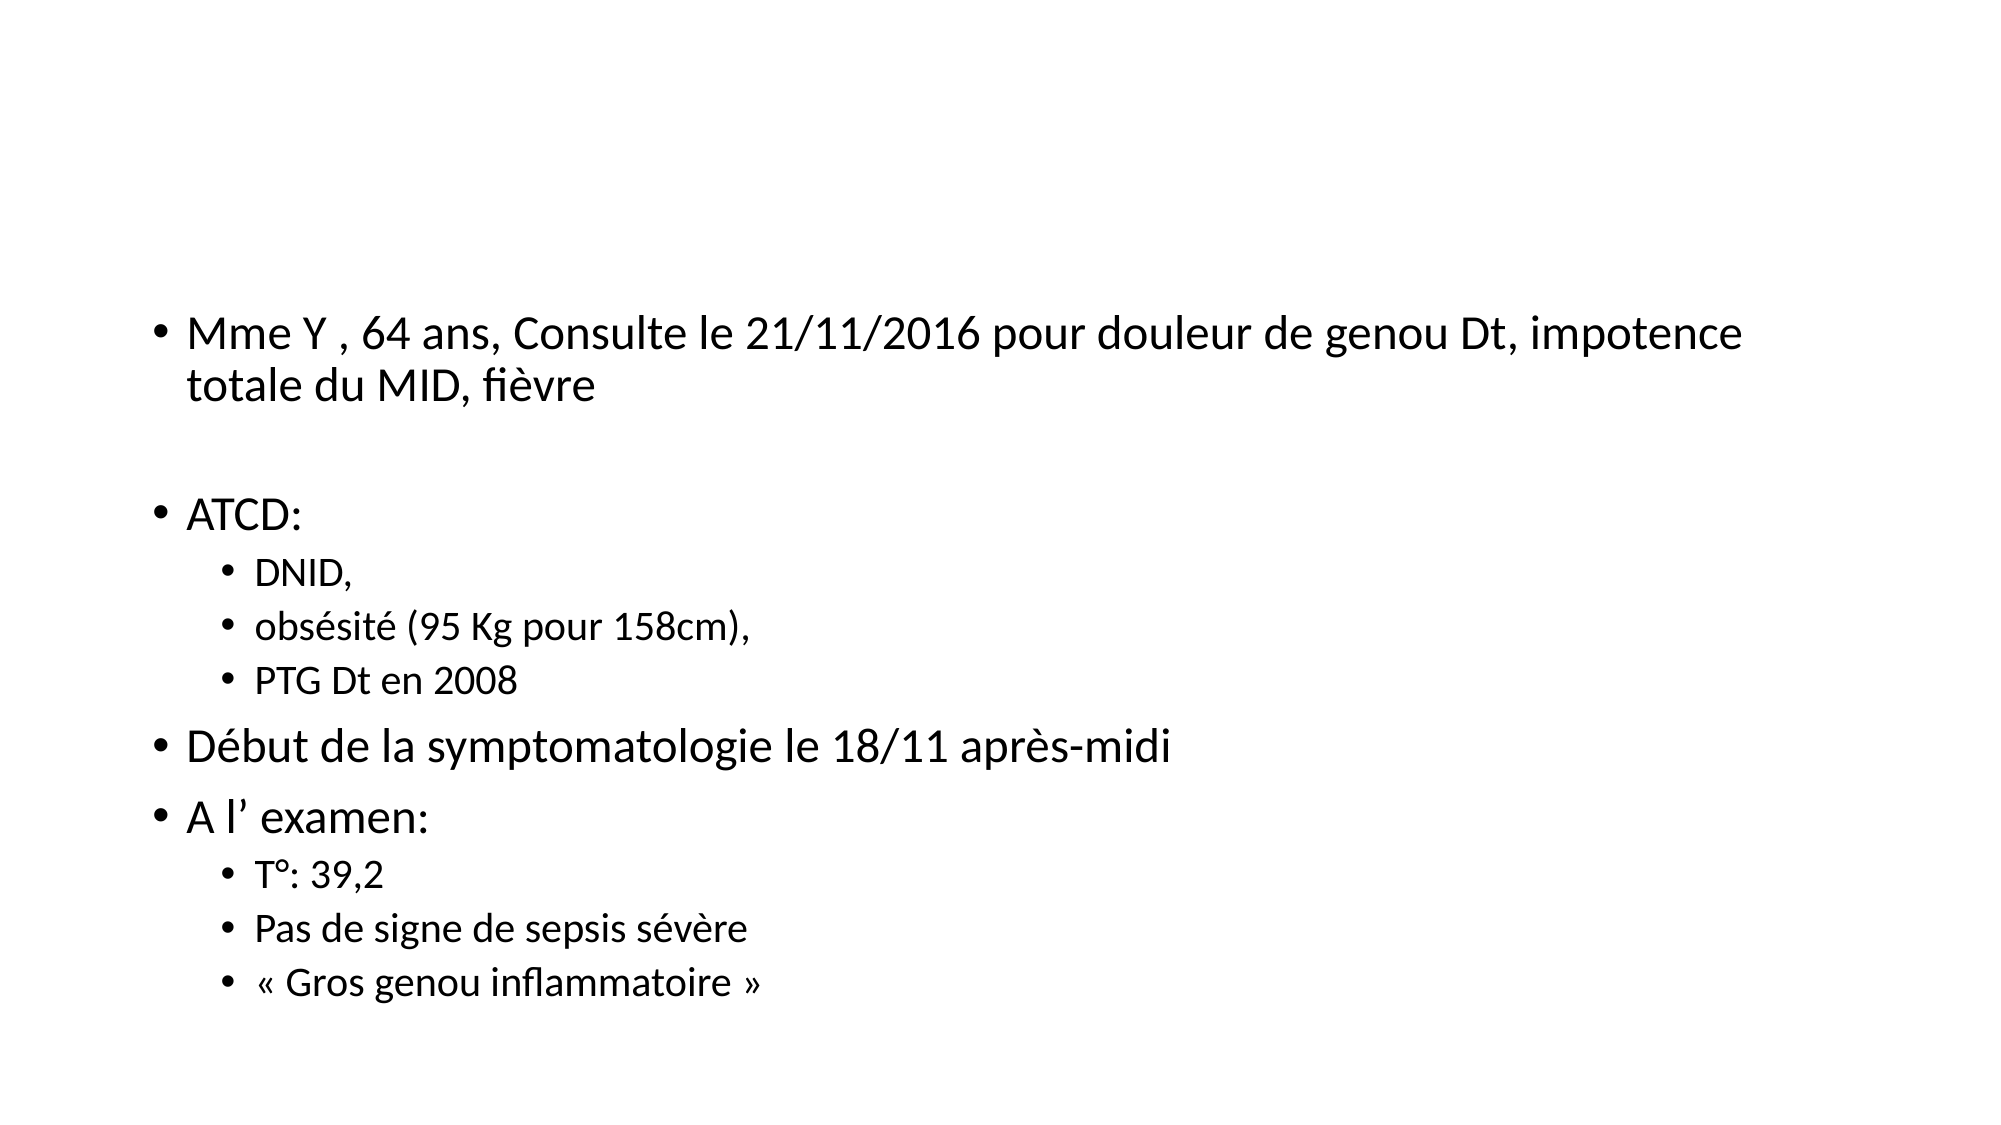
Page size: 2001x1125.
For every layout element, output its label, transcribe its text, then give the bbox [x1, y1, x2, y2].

list Mme Y , 64 ans, Consulte le 21/11/2016 pour douleur de genou Dt, impotence totale du MID, fièvre ATCD: DNID, obsésité (95 Kg pour 158cm), PTG Dt en 2008 Début de la symptomatologie le 18/11 après-midi A l’ examen: T°: 39,2 Pas de signe de sepsis sévère « Gros genou inflammatoire » [137, 299, 1863, 1014]
